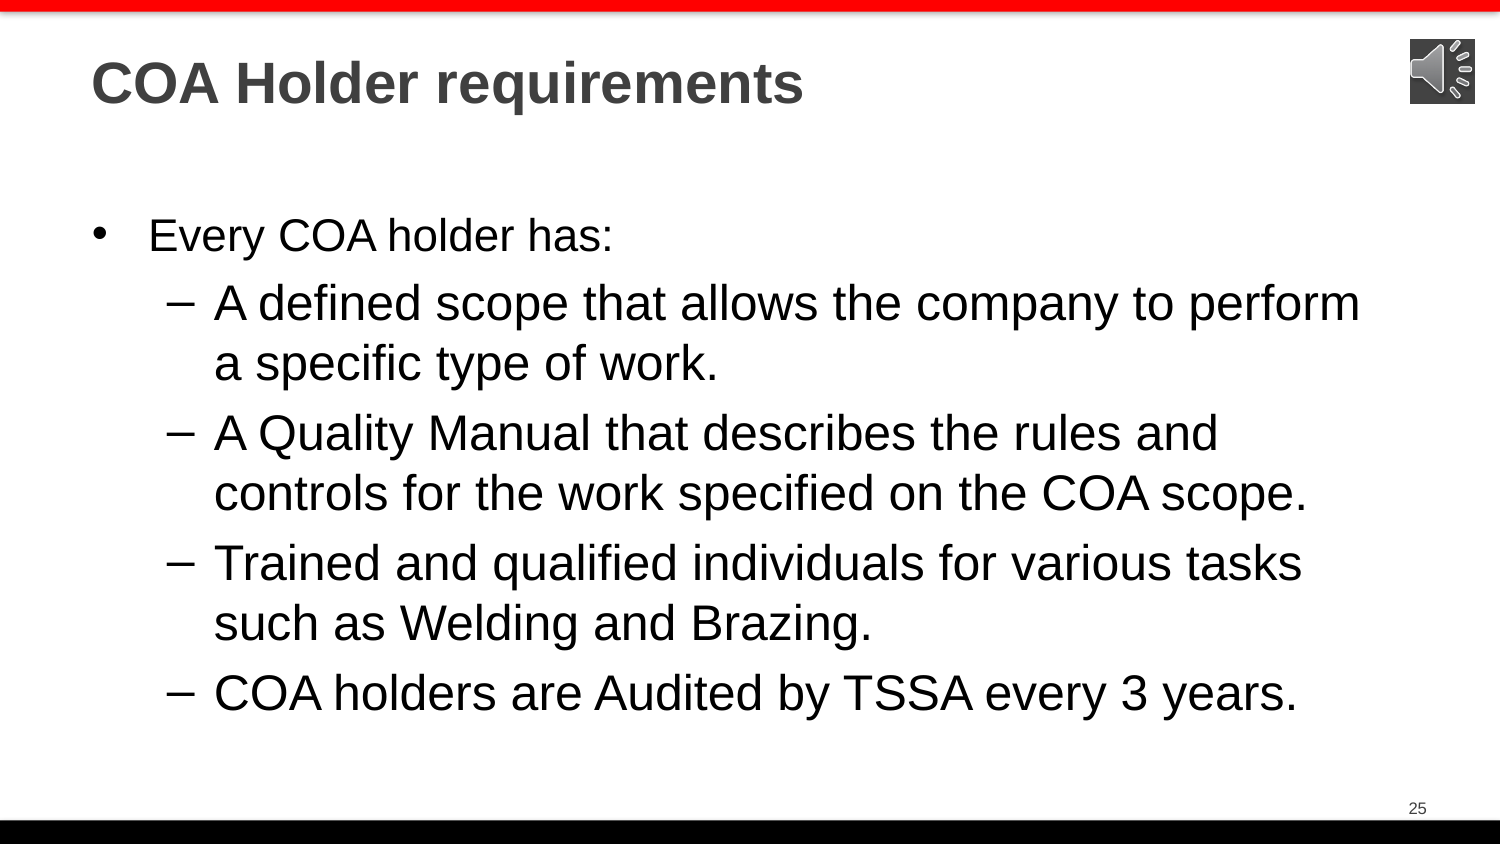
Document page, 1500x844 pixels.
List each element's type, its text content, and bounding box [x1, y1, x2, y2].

list Every COA holder has: A defined scope that allows the company to perform a specific type of work. A Quality Manual that describes the rules and controls for the work specified on the COA scope. Trained and qualified individuals for various tasks such as Welding and Brazing. COA holders are Audited by TSSA every 3 years. [76, 198, 1388, 806]
list COA Holder requirements [76, 37, 1165, 110]
picture [1409, 37, 1477, 105]
